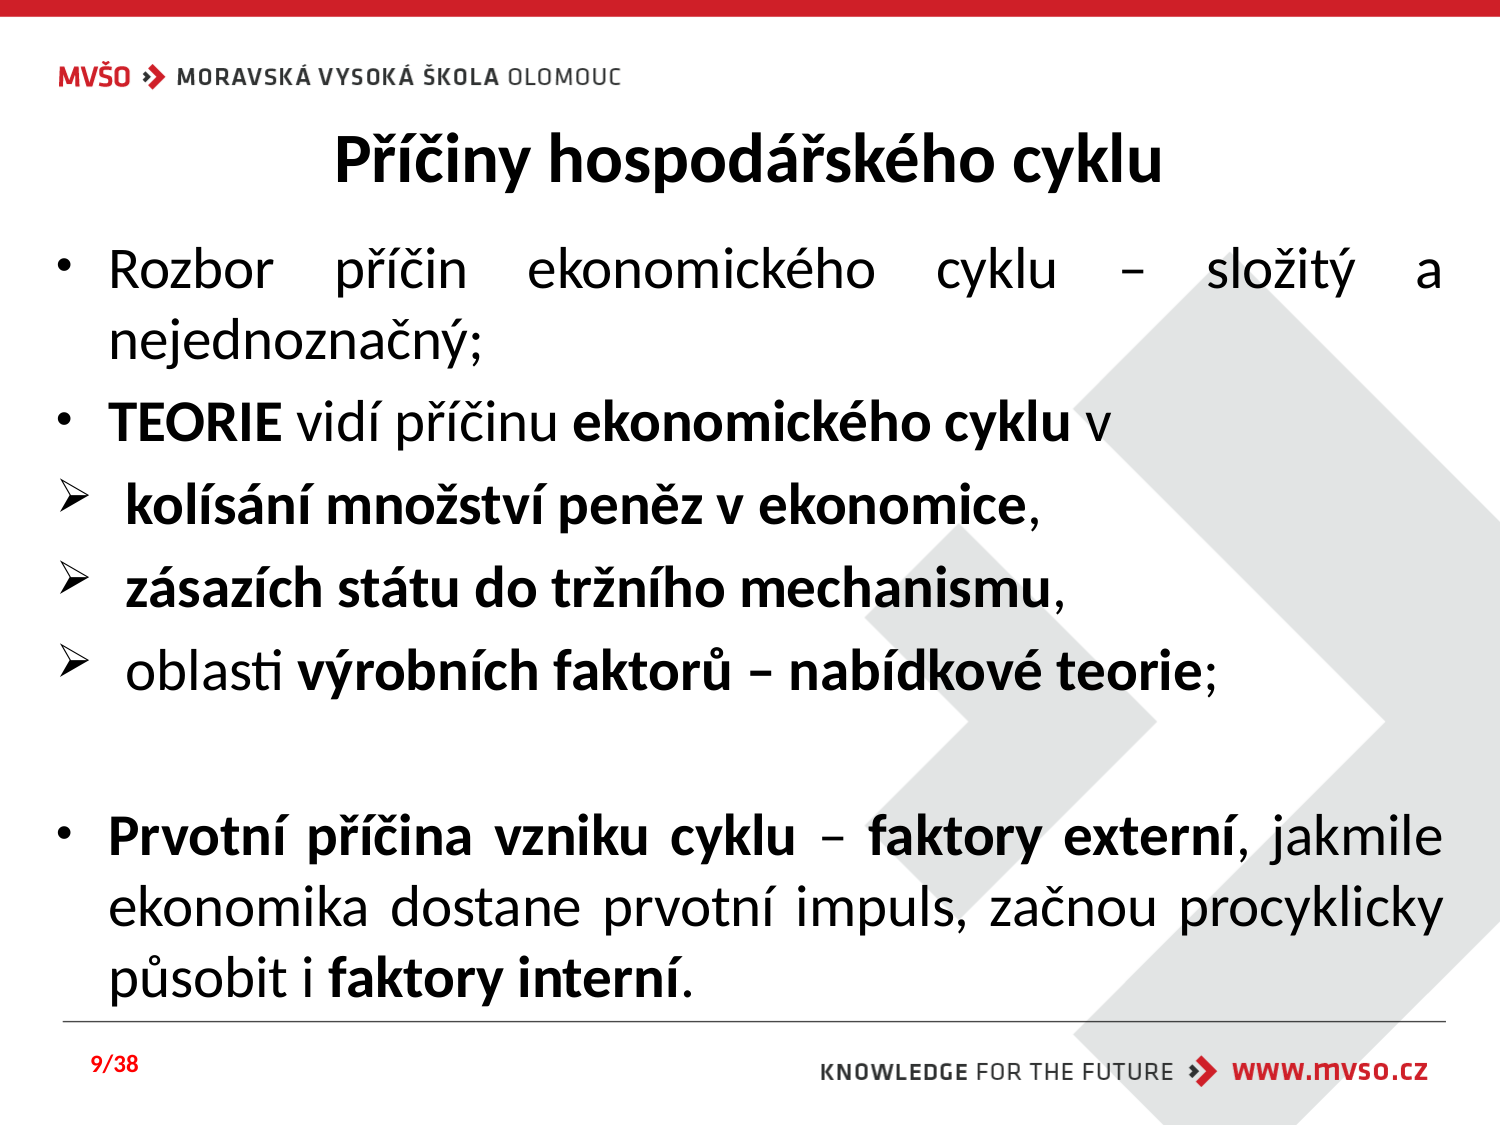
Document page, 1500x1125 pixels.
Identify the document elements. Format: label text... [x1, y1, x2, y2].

picture [0, 0, 1500, 1125]
list Rozbor příčin ekonomického cyklu – složitý a nejednoznačný; TEORIE vidí příčinu ekonomického cyklu v kolísání množství peněz v ekonomice, zásazích státu do tržního mechanismu, oblasti výrobních faktorů – nabídkové teorie; Prvotní příčina vzniku cyklu – faktory externí, jakmile ekonomika dostane prvotní impuls, začnou procyklicky působit i faktory interní. [40, 221, 1459, 1024]
text_box 9/38 [74, 1040, 213, 1085]
title Příčiny hospodářského cyklu [75, 86, 1425, 221]
